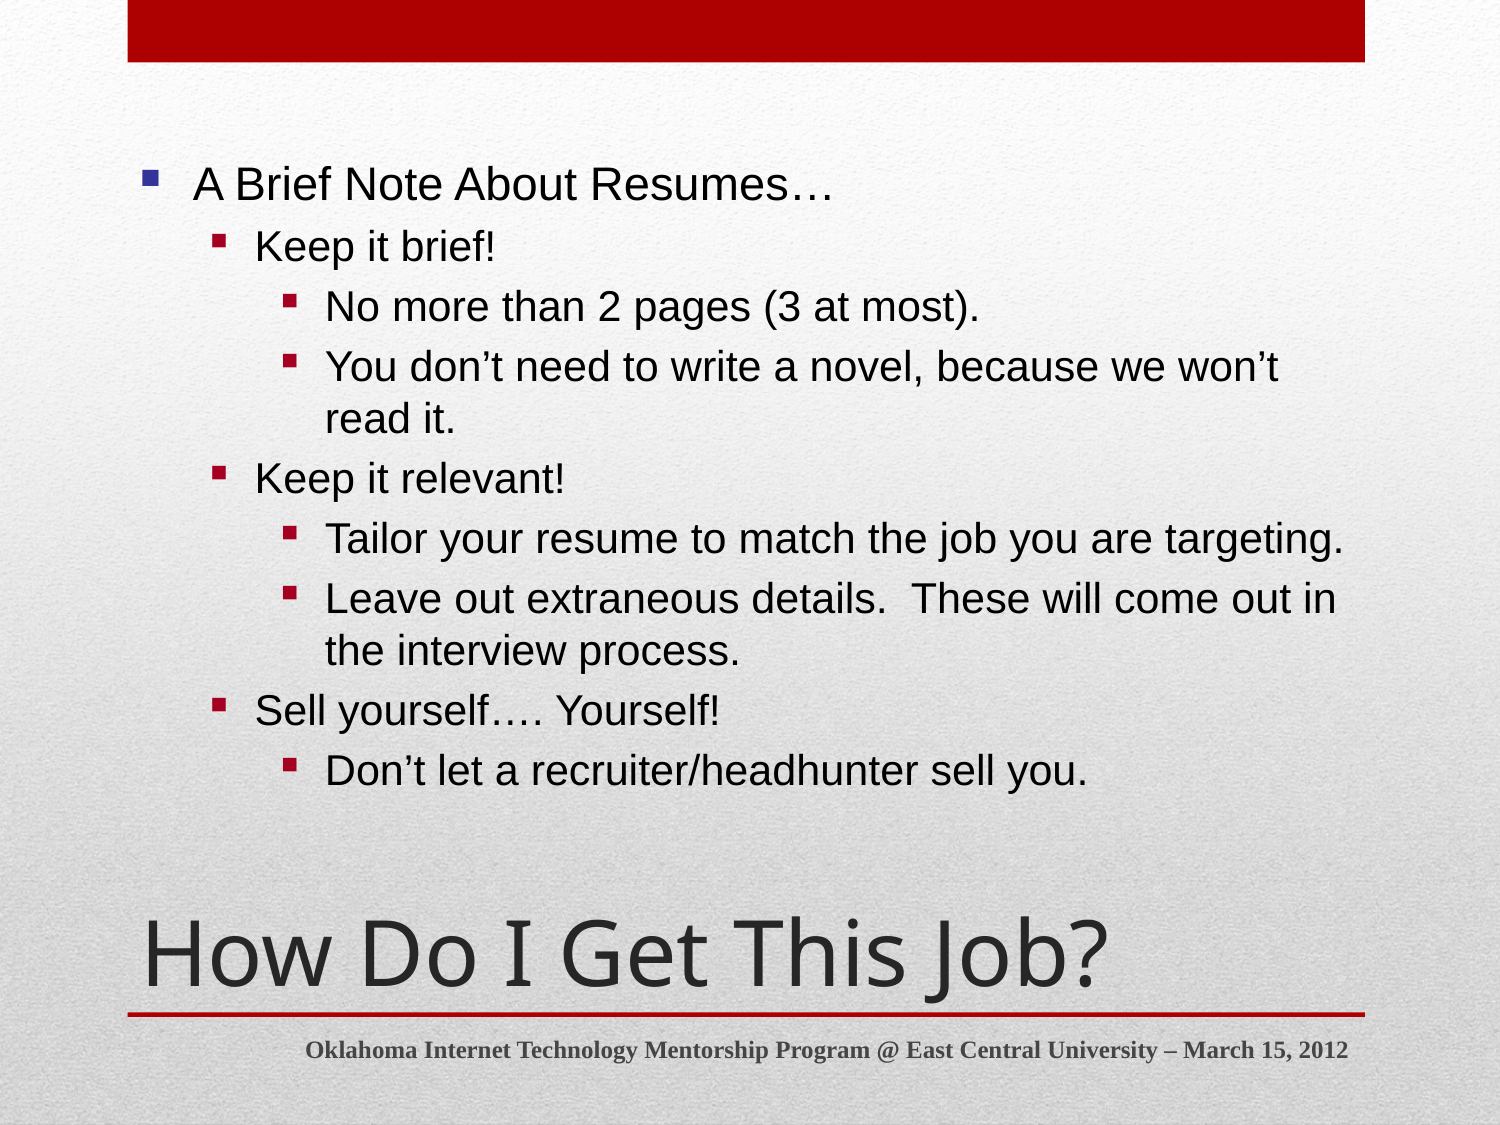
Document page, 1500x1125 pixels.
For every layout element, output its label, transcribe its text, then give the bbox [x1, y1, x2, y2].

title How Do I Get This Job? [125, 850, 1238, 1013]
list A Brief Note About Resumes… Keep it brief! No more than 2 pages (3 at most). You don’t need to write a novel, because we won’t read it. Keep it relevant! Tailor your resume to match the job you are targeting. Leave out extraneous details. These will come out in the interview process. Sell yourself…. Yourself! Don’t let a recruiter/headhunter sell you. [125, 145, 1363, 850]
footer Oklahoma Internet Technology Mentorship Program @ East Central University – March 15, 2012 [125, 1018, 1365, 1079]
